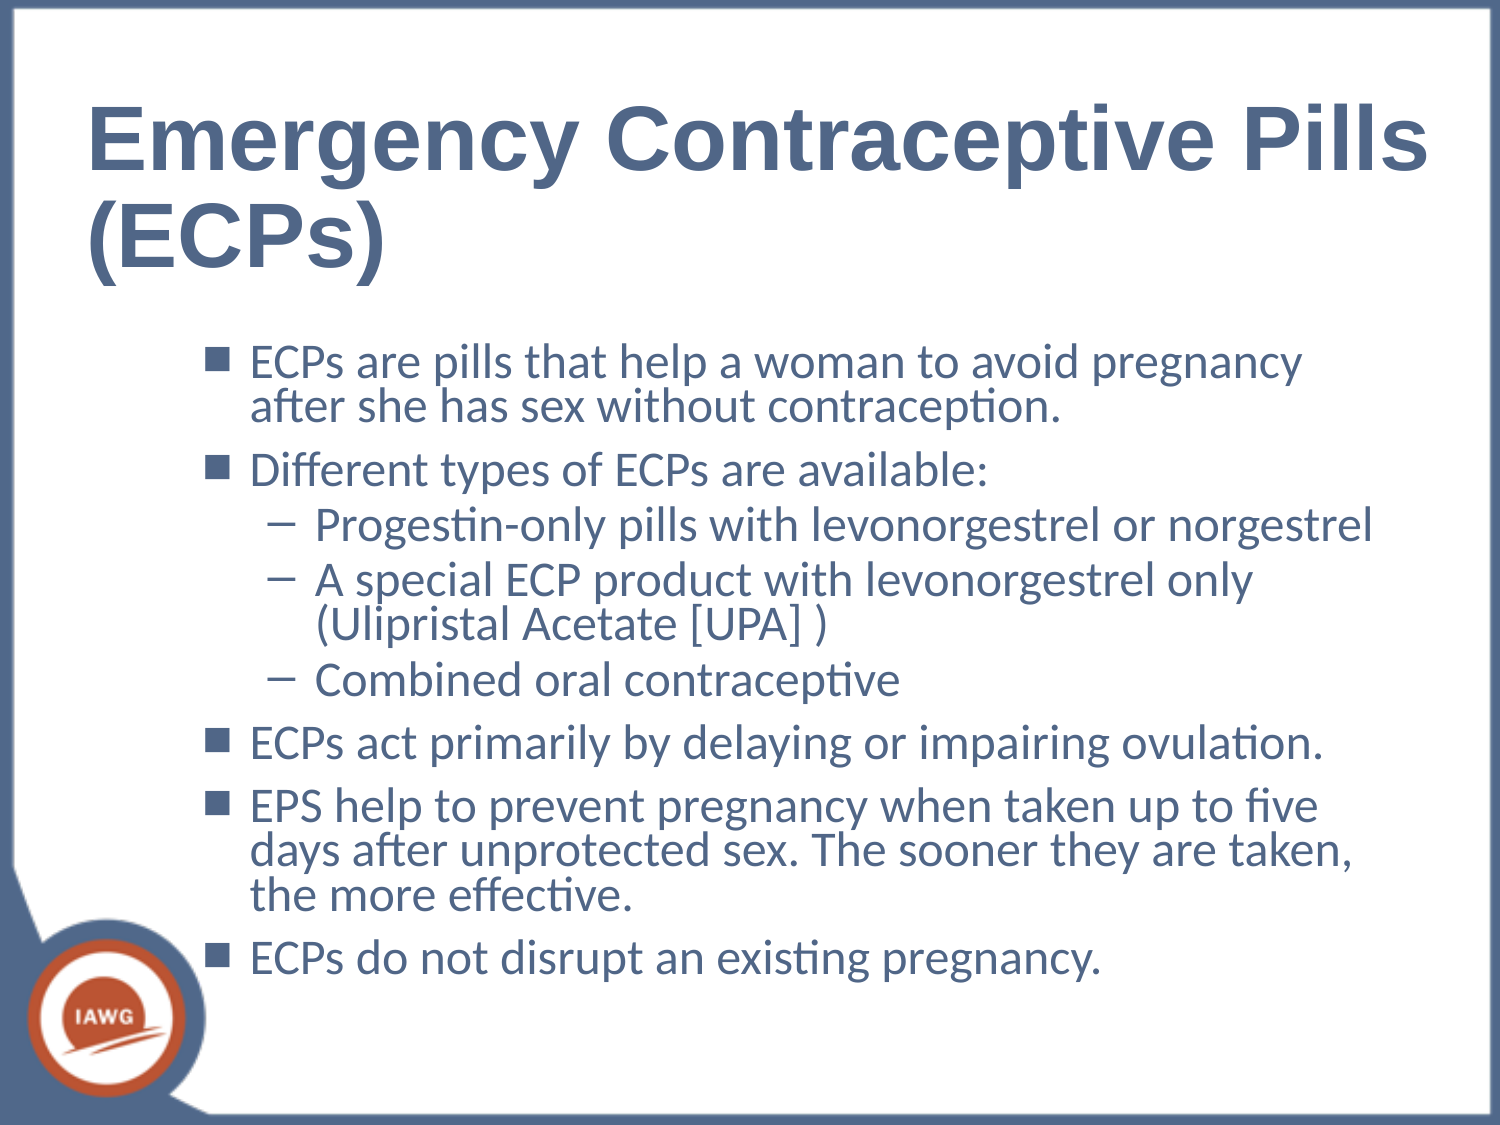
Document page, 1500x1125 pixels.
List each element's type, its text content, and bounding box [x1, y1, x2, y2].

list ECPs are pills that help a woman to avoid pregnancy after she has sex without contraception. Different types of ECPs are available: Progestin-only pills with levonorgestrel or norgestrel A special ECP product with levonorgestrel only (Ulipristal Acetate [UPA] ) Combined oral contraceptive ECPs act primarily by delaying or impairing ovulation. EPS help to prevent pregnancy when taken up to five days after unprotected sex. The sooner they are taken, the more effective. ECPs do not disrupt an existing pregnancy. [191, 337, 1414, 929]
title Emergency Contraceptive Pills (ECPs) [75, 86, 1465, 274]
picture [0, 0, 1500, 1125]
